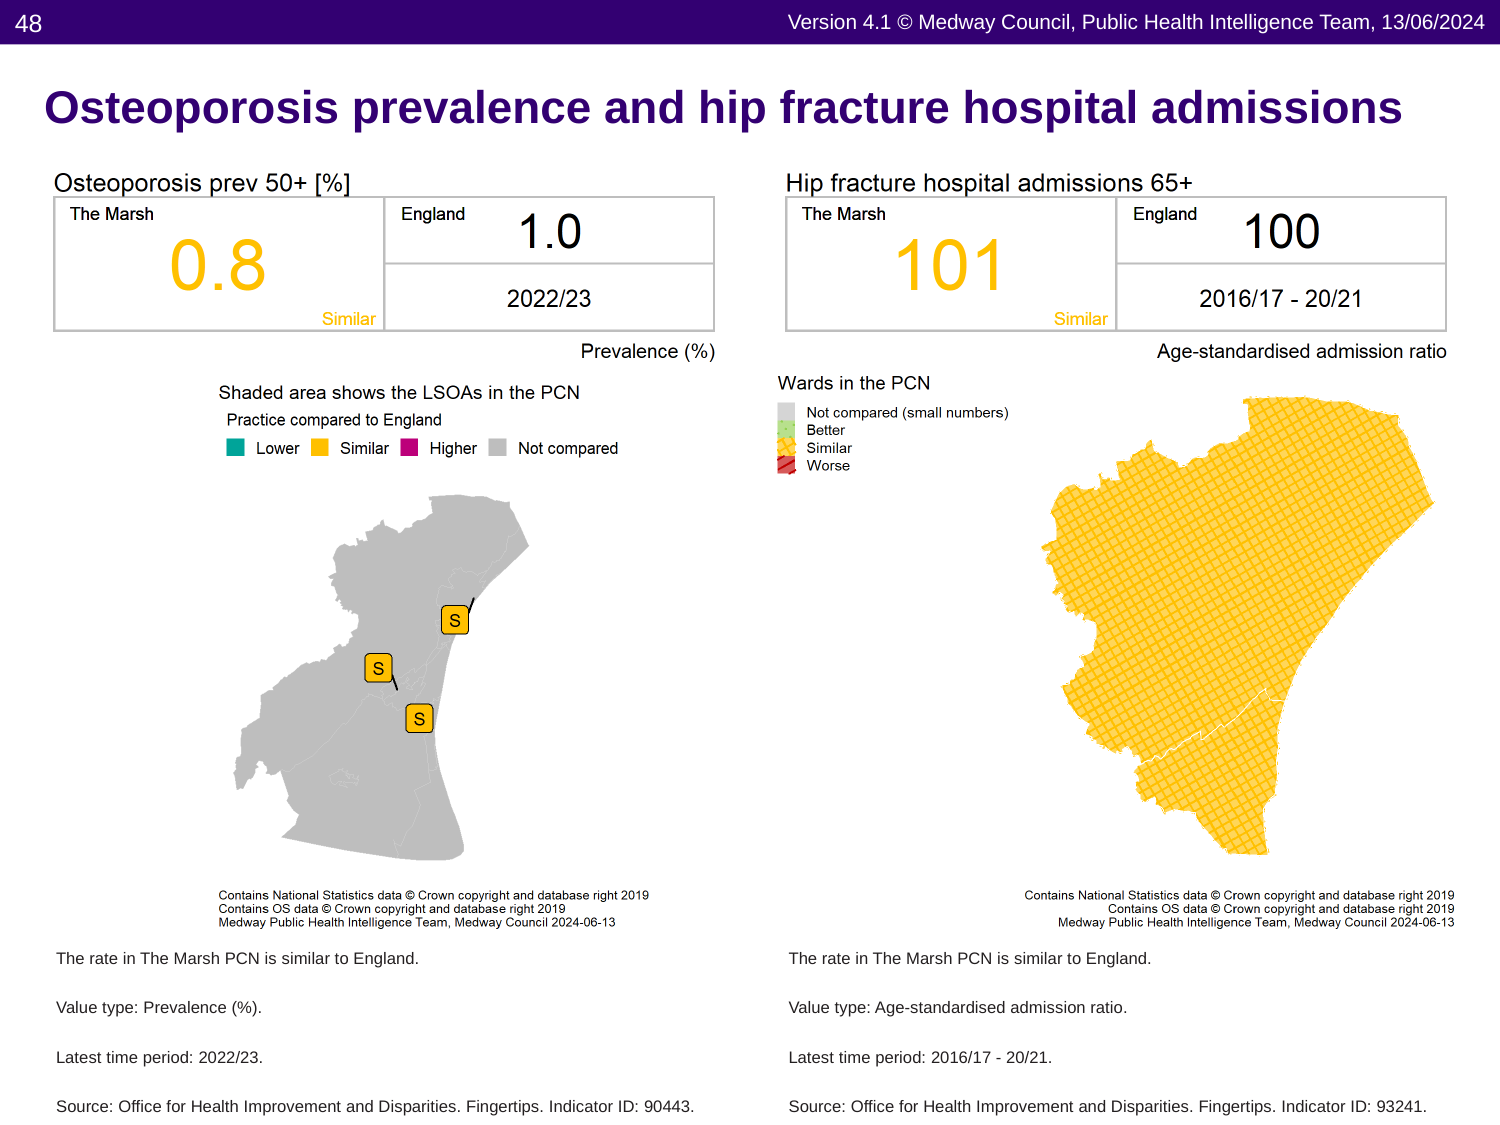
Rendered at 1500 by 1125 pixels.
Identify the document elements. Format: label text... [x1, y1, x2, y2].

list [761, 373, 1471, 929]
list 48 [0, 0, 95, 95]
list The rate in The Marsh PCN is similar to England. Value type: Age-standardised admission ratio. Latest time period: 2016/17 - 20/21. Source: Office for Health Improvement and Disparities. Fingertips. Indicator ID: 93241. Value calculation: Population weighted average. PCN RAG method: England plus/minus 5%. Small area type: Ward. [773, 940, 1453, 1114]
list The rate in The Marsh PCN is similar to England. Value type: Prevalence (%). Latest time period: 2022/23. Source: Office for Health Improvement and Disparities. Fingertips. Indicator ID: 90443. Value calculation: Aggregated data. PCN RAG method: Confidence interval (99.8%) - Wilson Score method. Small area type: Practice. [41, 940, 715, 1114]
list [785, 161, 1448, 362]
list Version 4.1 © Medway Council, Public Health Intelligence Team, 13/06/2024 [419, 0, 1500, 43]
title Osteoporosis prevalence and hip fracture hospital admissions [29, 70, 1471, 138]
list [29, 373, 733, 929]
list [52, 161, 715, 362]
